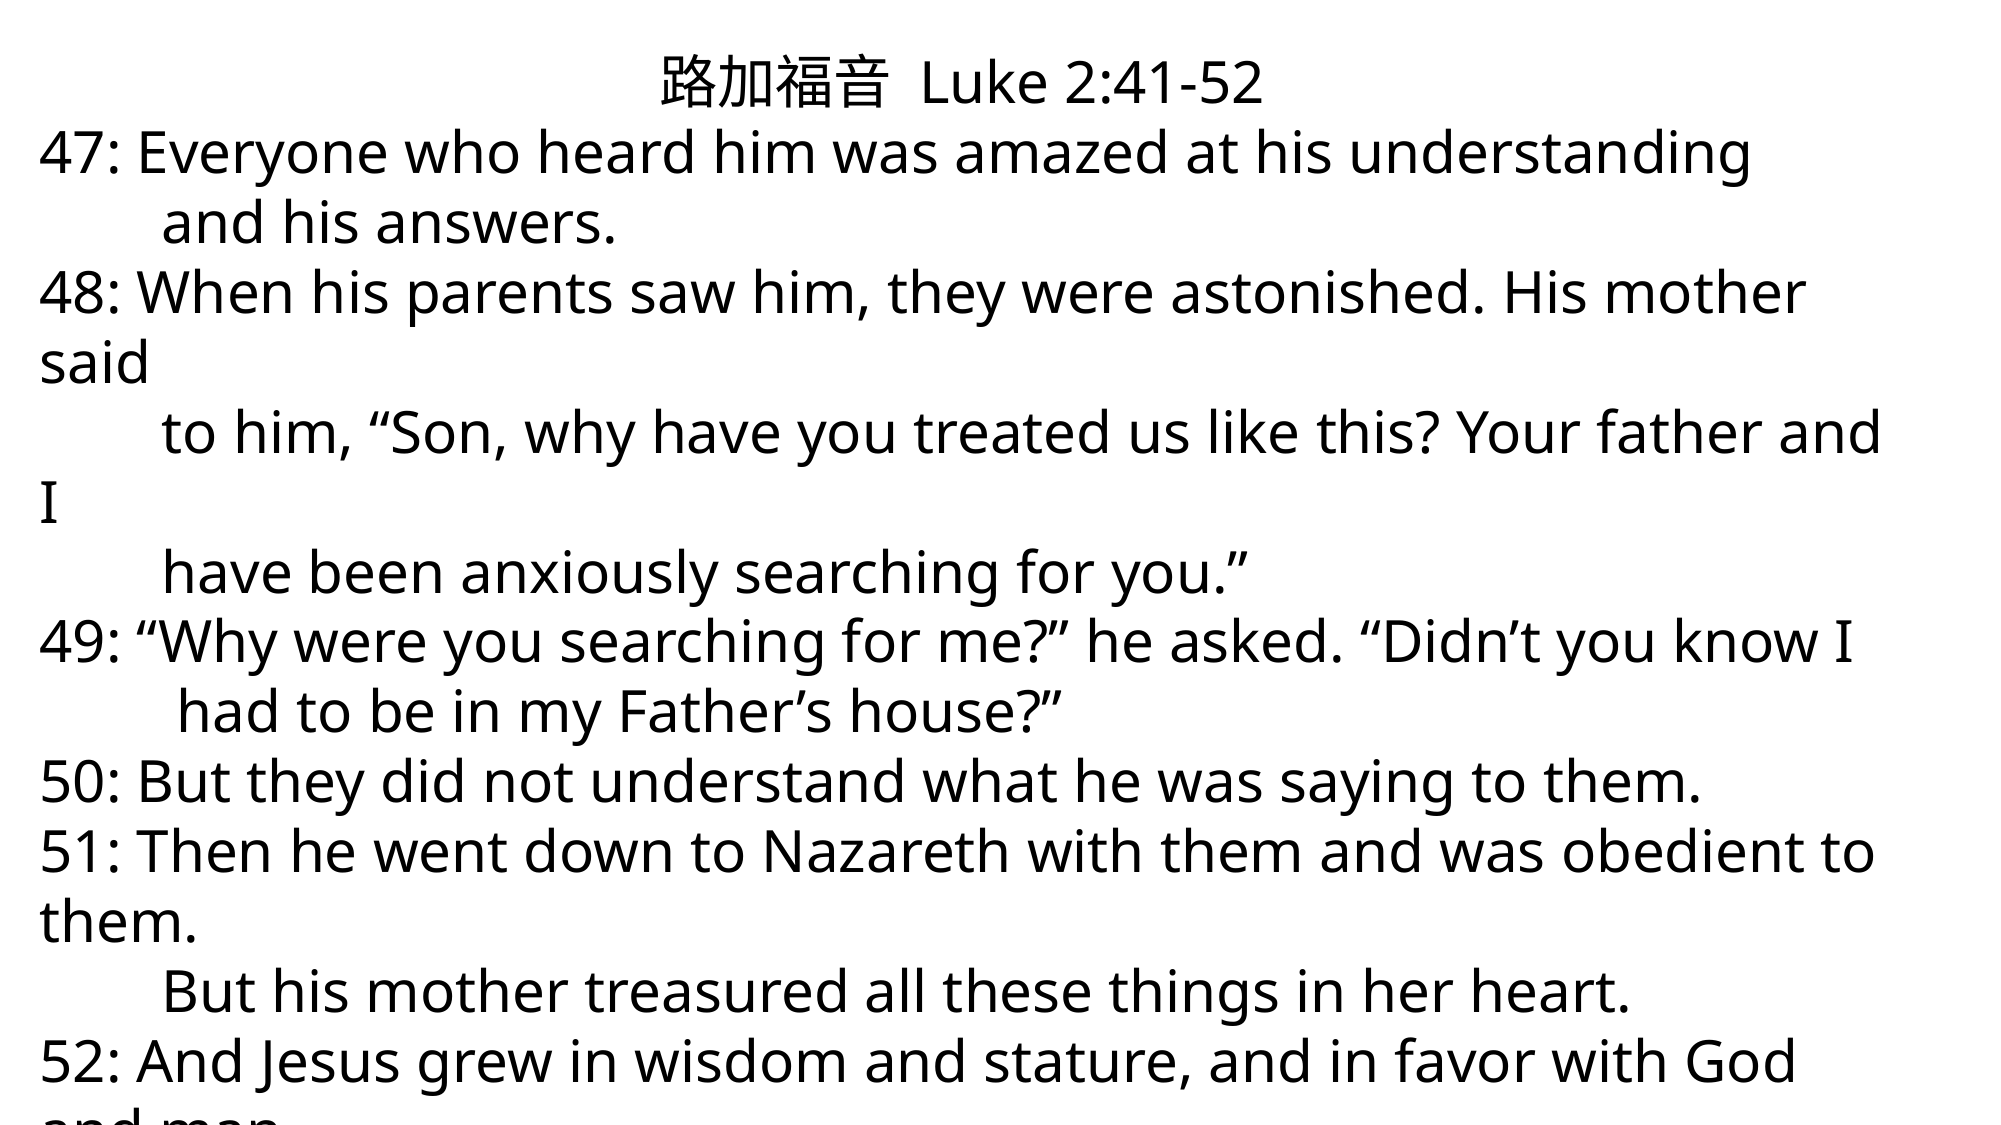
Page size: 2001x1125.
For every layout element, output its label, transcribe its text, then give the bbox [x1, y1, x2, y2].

text_box 路加福音 Luke 2:41-52 47: Everyone who heard him was amazed at his understanding and his answers. 48: When his parents saw him, they were astonished. His mother said to him, “Son, why have you treated us like this? Your father and I have been anxiously searching for you.” 49: “Why were you searching for me?” he asked. “Didn’t you know I had to be in my Father’s house?” 50: But they did not understand what he was saying to them. 51: Then he went down to Nazareth with them and was obedient to them. But his mother treasured all these things in her heart. 52: And Jesus grew in wisdom and stature, and in favor with God and man [24, 37, 1900, 1125]
